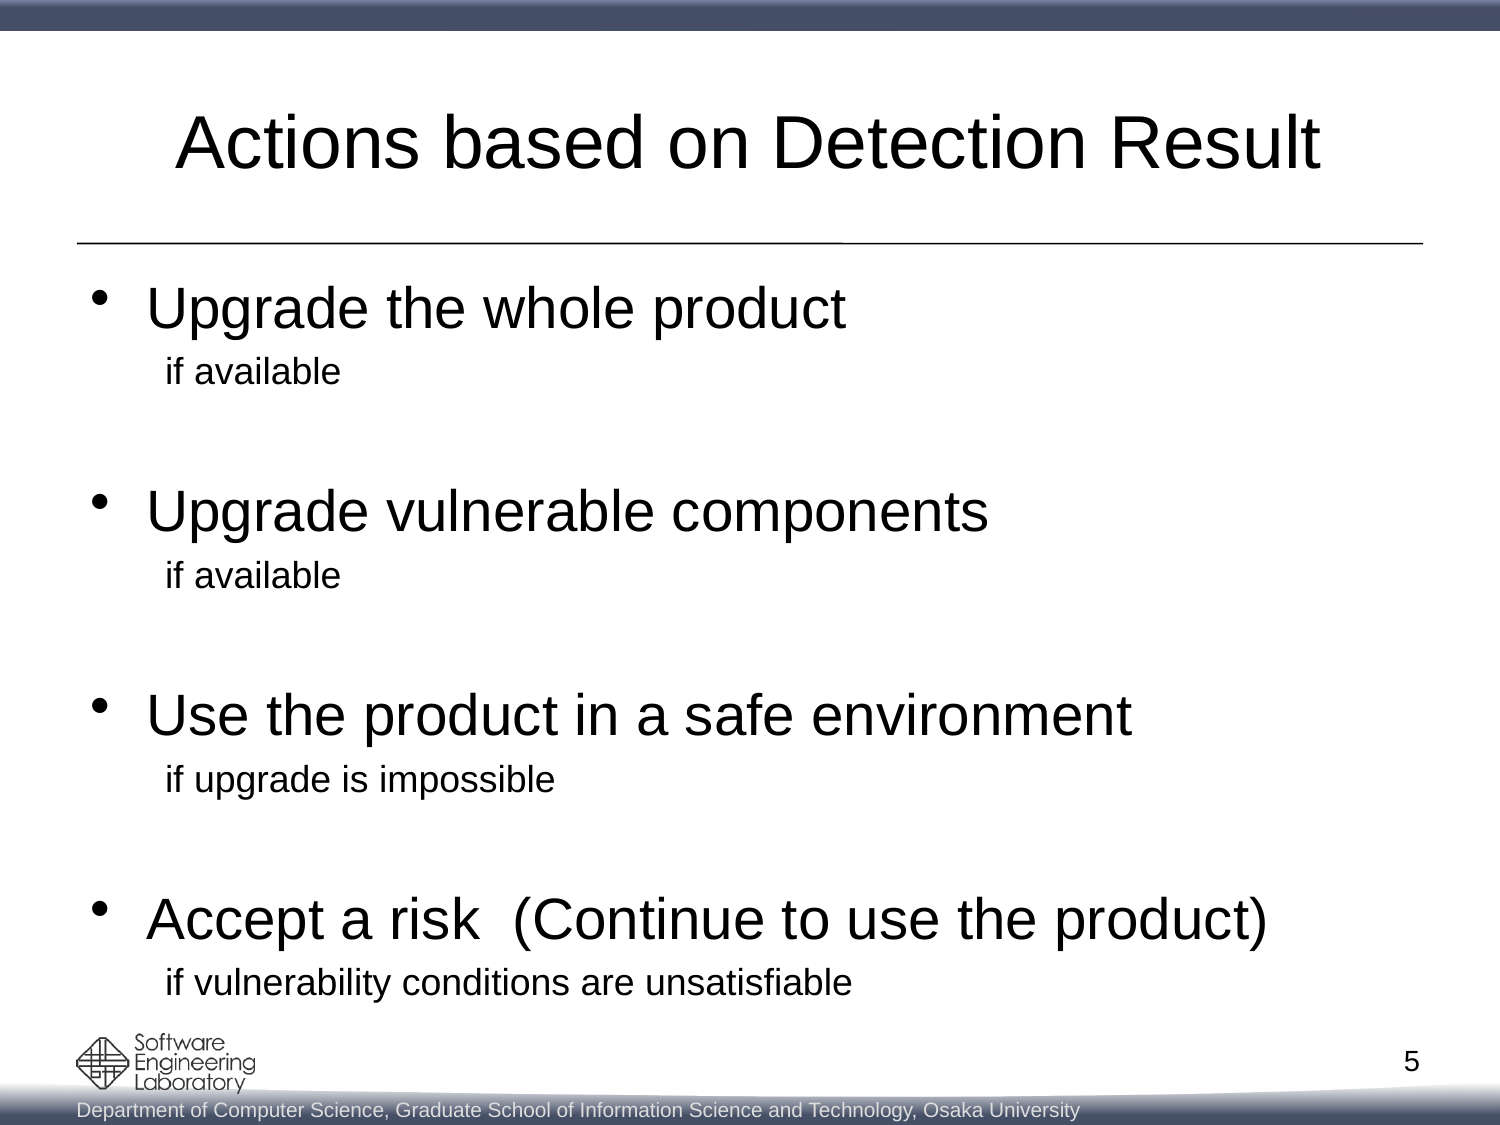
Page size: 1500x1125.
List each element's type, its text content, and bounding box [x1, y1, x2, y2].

picture [0, 1033, 1500, 1125]
slide_number 4 [1246, 1034, 1436, 1083]
title Actions based on Detection Result [74, 44, 1424, 233]
picture [0, 0, 1500, 31]
list Upgrade the whole product if available Upgrade vulnerable components if available Use the product in a safe environment if upgrade is impossible Accept a risk (Continue to use the product) if vulnerability conditions are unsatisfiable [74, 262, 1426, 1006]
